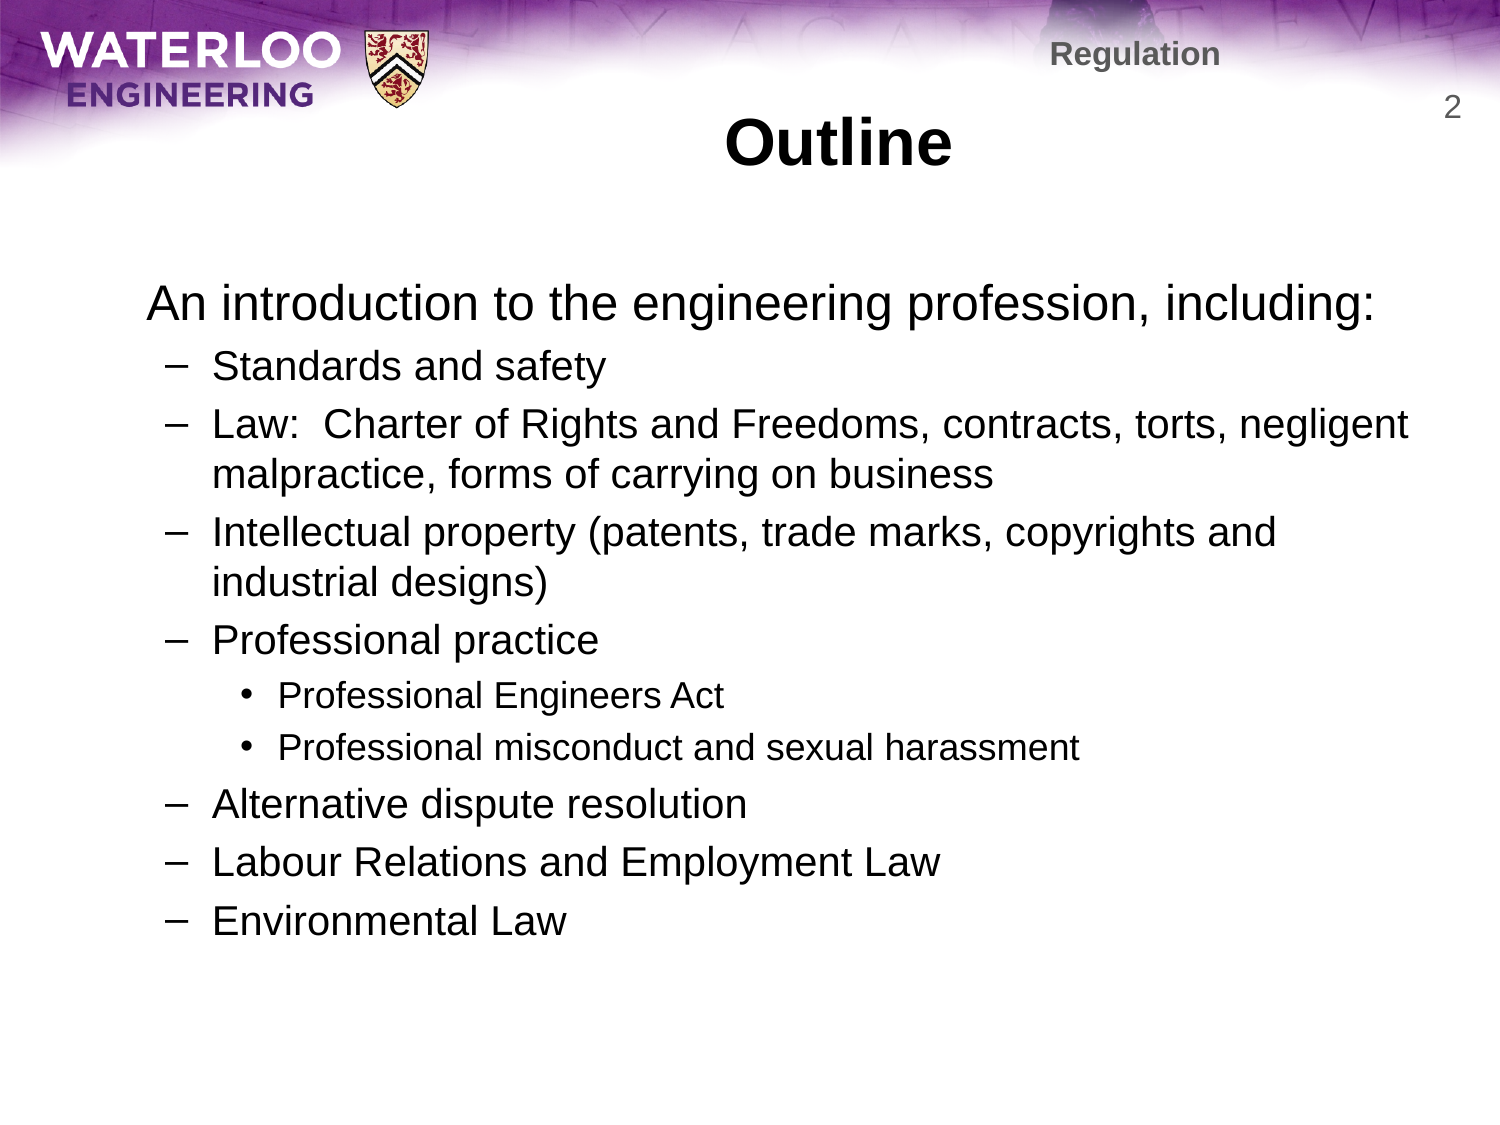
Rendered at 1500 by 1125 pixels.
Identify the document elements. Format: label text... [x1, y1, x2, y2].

slide_number 2 [1348, 73, 1477, 134]
picture [0, 0, 1500, 1125]
title Outline [252, 44, 1426, 233]
list An introduction to the engineering profession, including: Standards and safety Law: Charter of Rights and Freedoms, contracts, torts, negligent malpractice, forms of carrying on business Intellectual property (patents, trade marks, copyrights and industrial designs) Professional practice Professional Engineers Act Professional misconduct and sexual harassment Alternative dispute resolution Labour Relations and Employment Law Environmental Law [74, 262, 1426, 1020]
footer Regulation [535, 24, 1236, 68]
